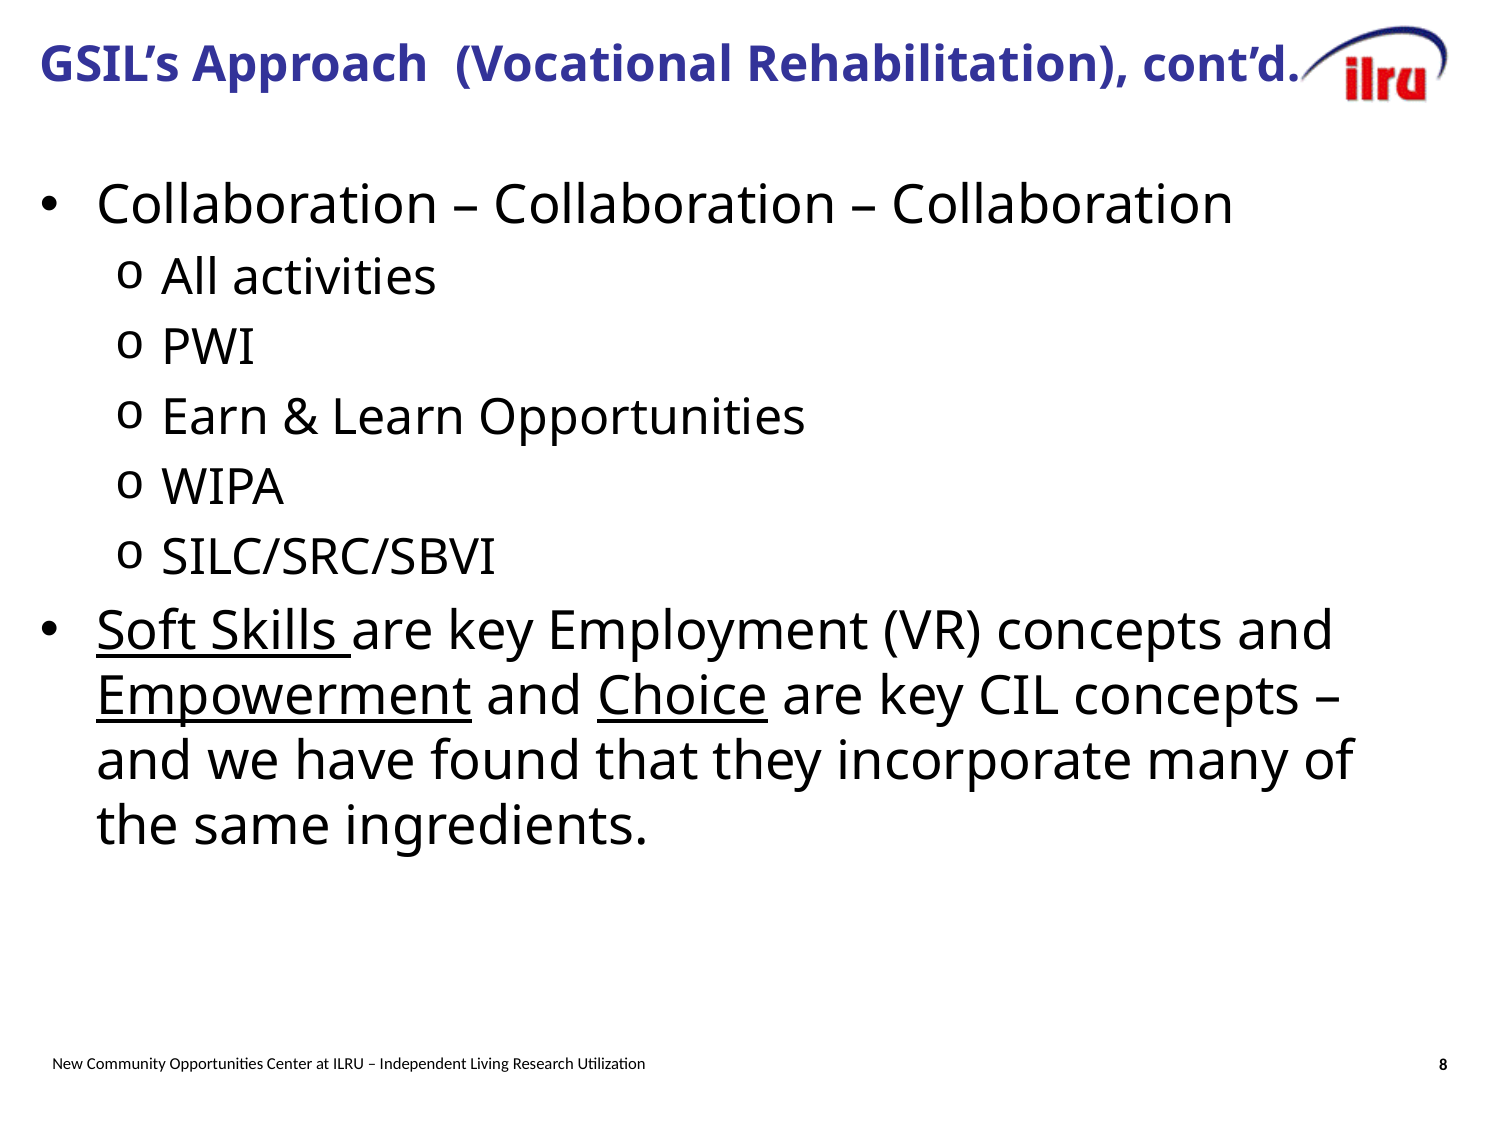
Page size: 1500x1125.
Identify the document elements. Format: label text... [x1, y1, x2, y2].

text_box New Community Opportunities Center at ILRU – Independent Living Research Utilization [37, 1045, 788, 1081]
text_box 8 [1362, 1046, 1463, 1088]
picture [1325, 24, 1463, 103]
list Collaboration – Collaboration – Collaboration All activities PWI Earn & Learn Opportunities WIPA SILC/SRC/SBVI Soft Skills are key Employment (VR) concepts and Empowerment and Choice are key CIL concepts – and we have found that they incorporate many of the same ingredients. [24, 162, 1463, 1013]
title GSIL’s Approach (Vocational Rehabilitation), cont’d. [24, 24, 1325, 143]
